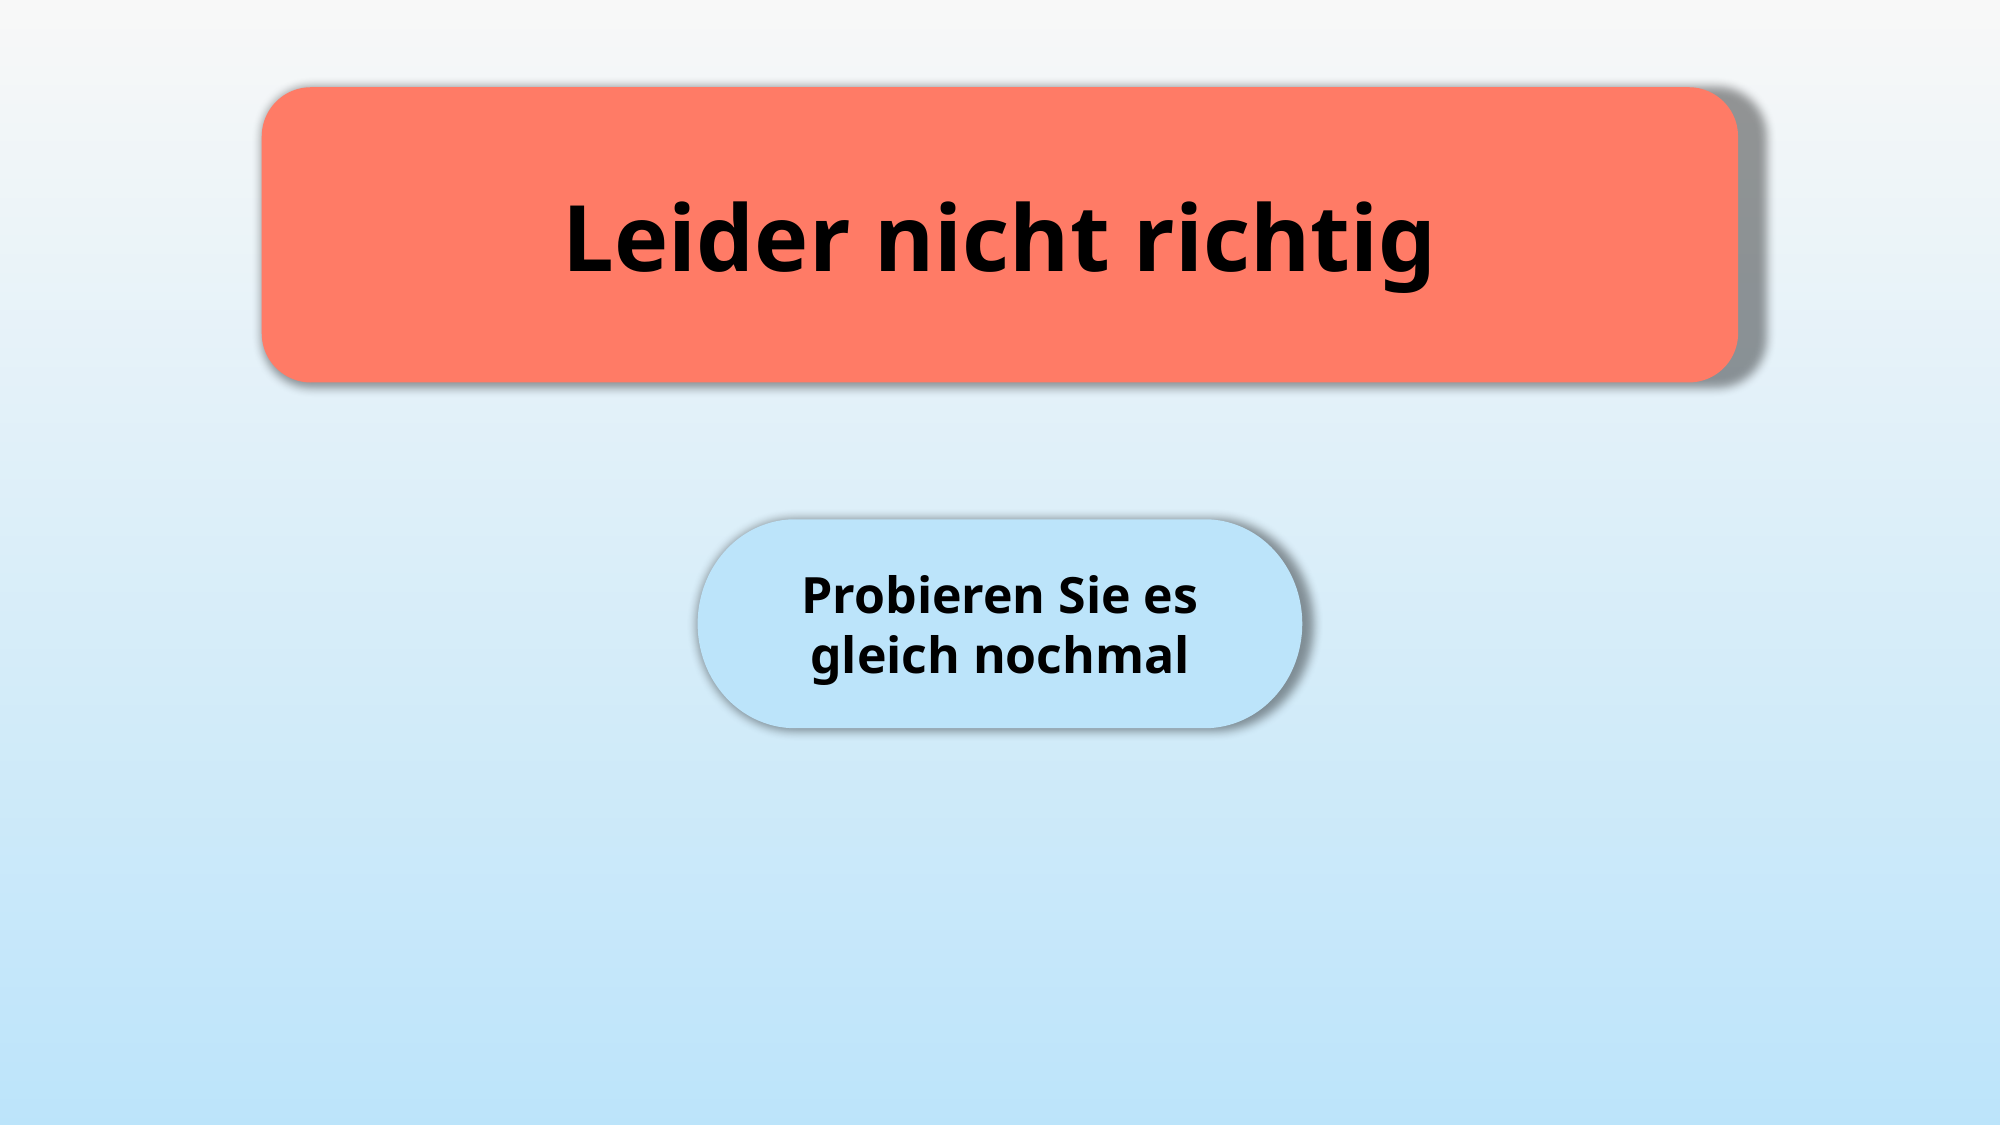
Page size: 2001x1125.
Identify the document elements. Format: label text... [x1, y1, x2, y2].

text_box Leider nicht richtig [260, 86, 1740, 384]
text_box Probieren Sie es gleich nochmal [696, 518, 1304, 730]
